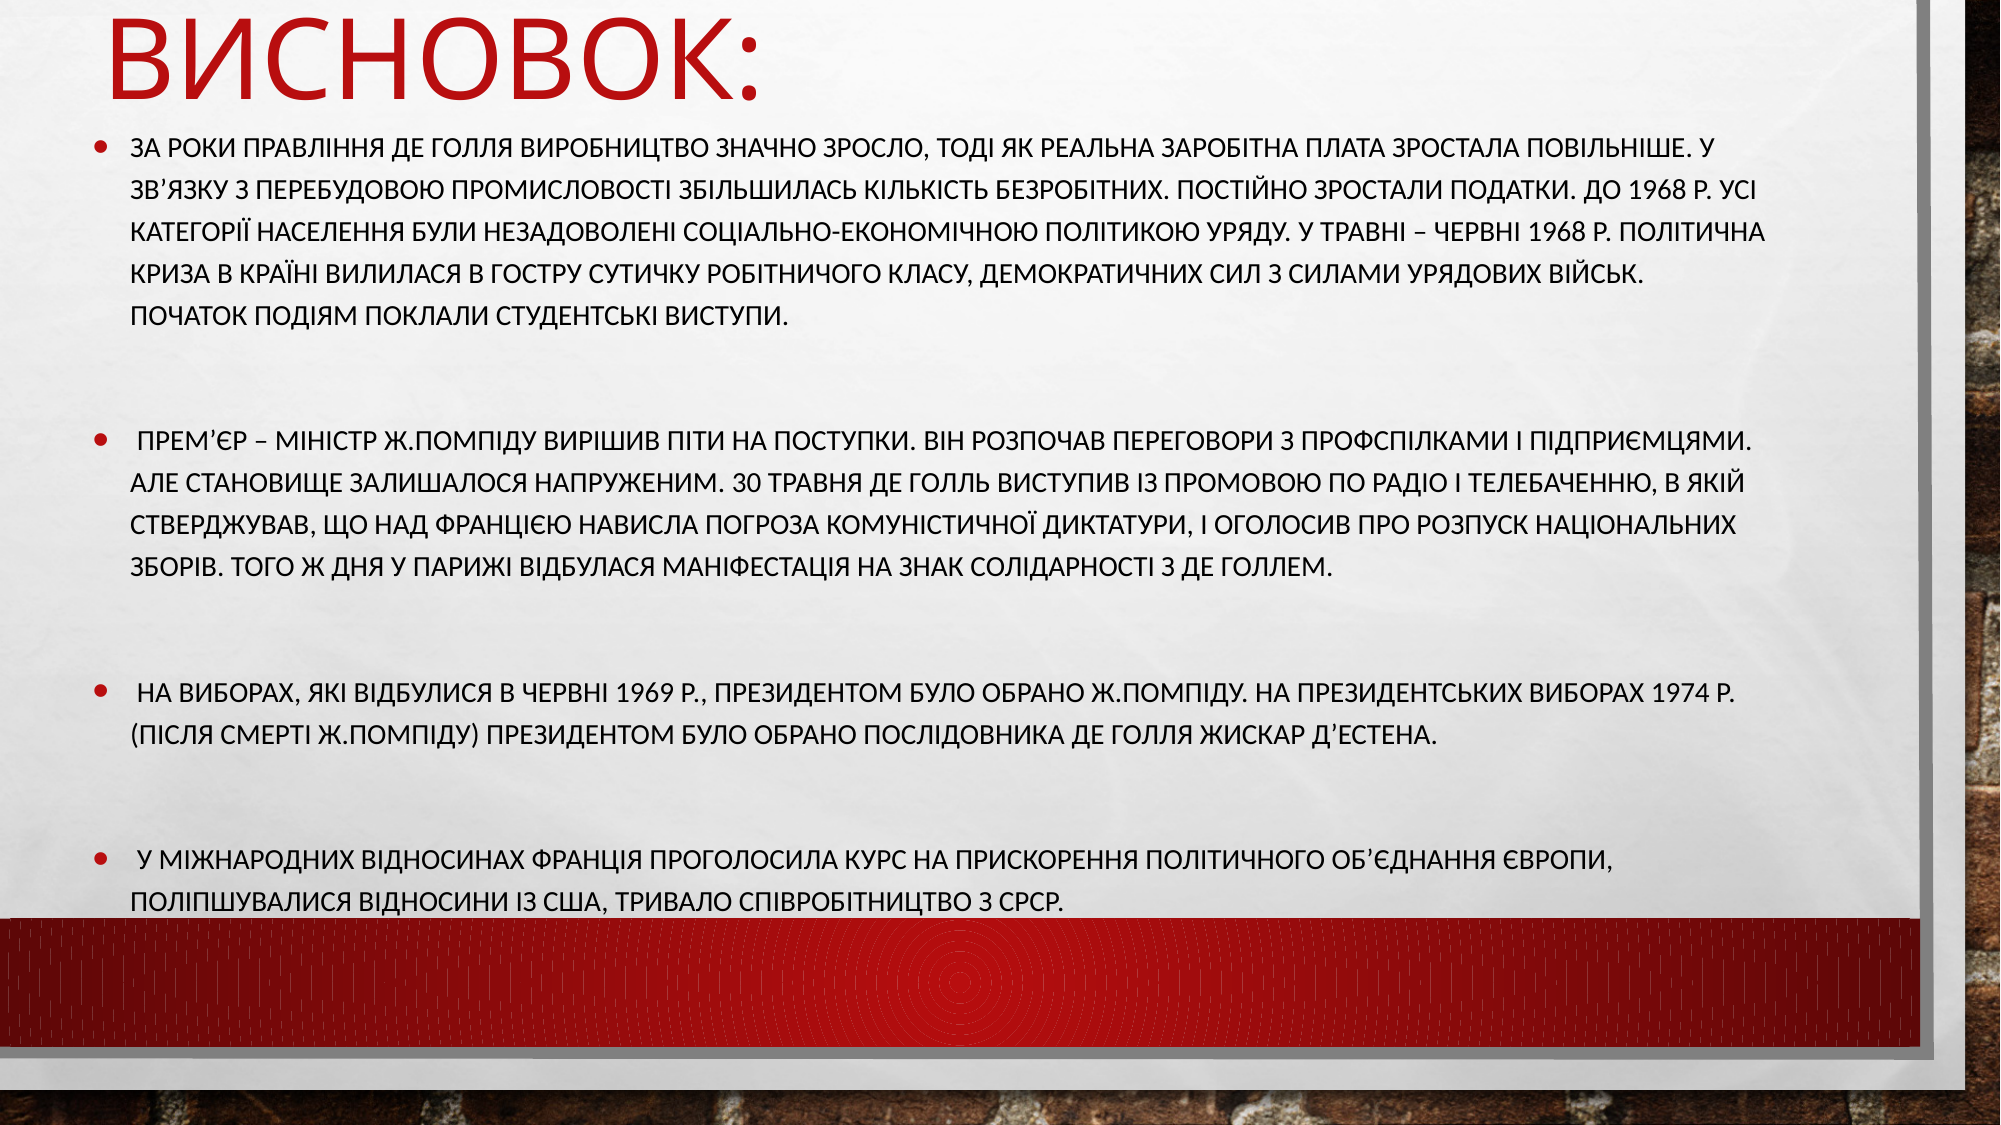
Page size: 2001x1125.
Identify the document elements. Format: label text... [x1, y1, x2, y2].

title Висновок: [87, 0, 1793, 159]
list За роки правління де Голля виробництво значно зросло, тоді як реальна заробітна плата зростала повільніше. У зв’язку з перебудовою промисловості збільшилась кількість безробітних. Постійно зростали податки. До 1968 р. усі категорії населення були незадоволені соціально-економічною політикою уряду. У травні – червні 1968 р. політична криза в країні вилилася в гостру сутичку робітничого класу, демократичних сил з силами урядових військ. Початок подіям поклали студентські виступи. Прем’єр – міністр Ж.Помпіду вирішив піти на поступки. Він розпочав переговори з профспілками і підприємцями. Але становище залишалося напруженим. 30 травня де Голль виступив із промовою по радіо і телебаченню, в якій стверджував, що над Францією нависла погроза комуністичної диктатури, і оголосив про розпуск Національних зборів. Того ж дня у Парижі відбулася маніфестація на знак солідарності з де Голлем. На виборах, які відбулися в червні 1969 р., президентом було обрано Ж.Помпіду. На президентських виборах 1974 р.(після смерті Ж.Помпіду) президентом було обрано послідовника де Голля Жискар д’Естена. У міжнародних відносинах Франція проголосила курс на прискорення політичного об’єднання Європи, поліпшувалися відносини із США, тривало співробітництво з СРСР. [77, 172, 1783, 867]
picture [0, 0, 2000, 1125]
